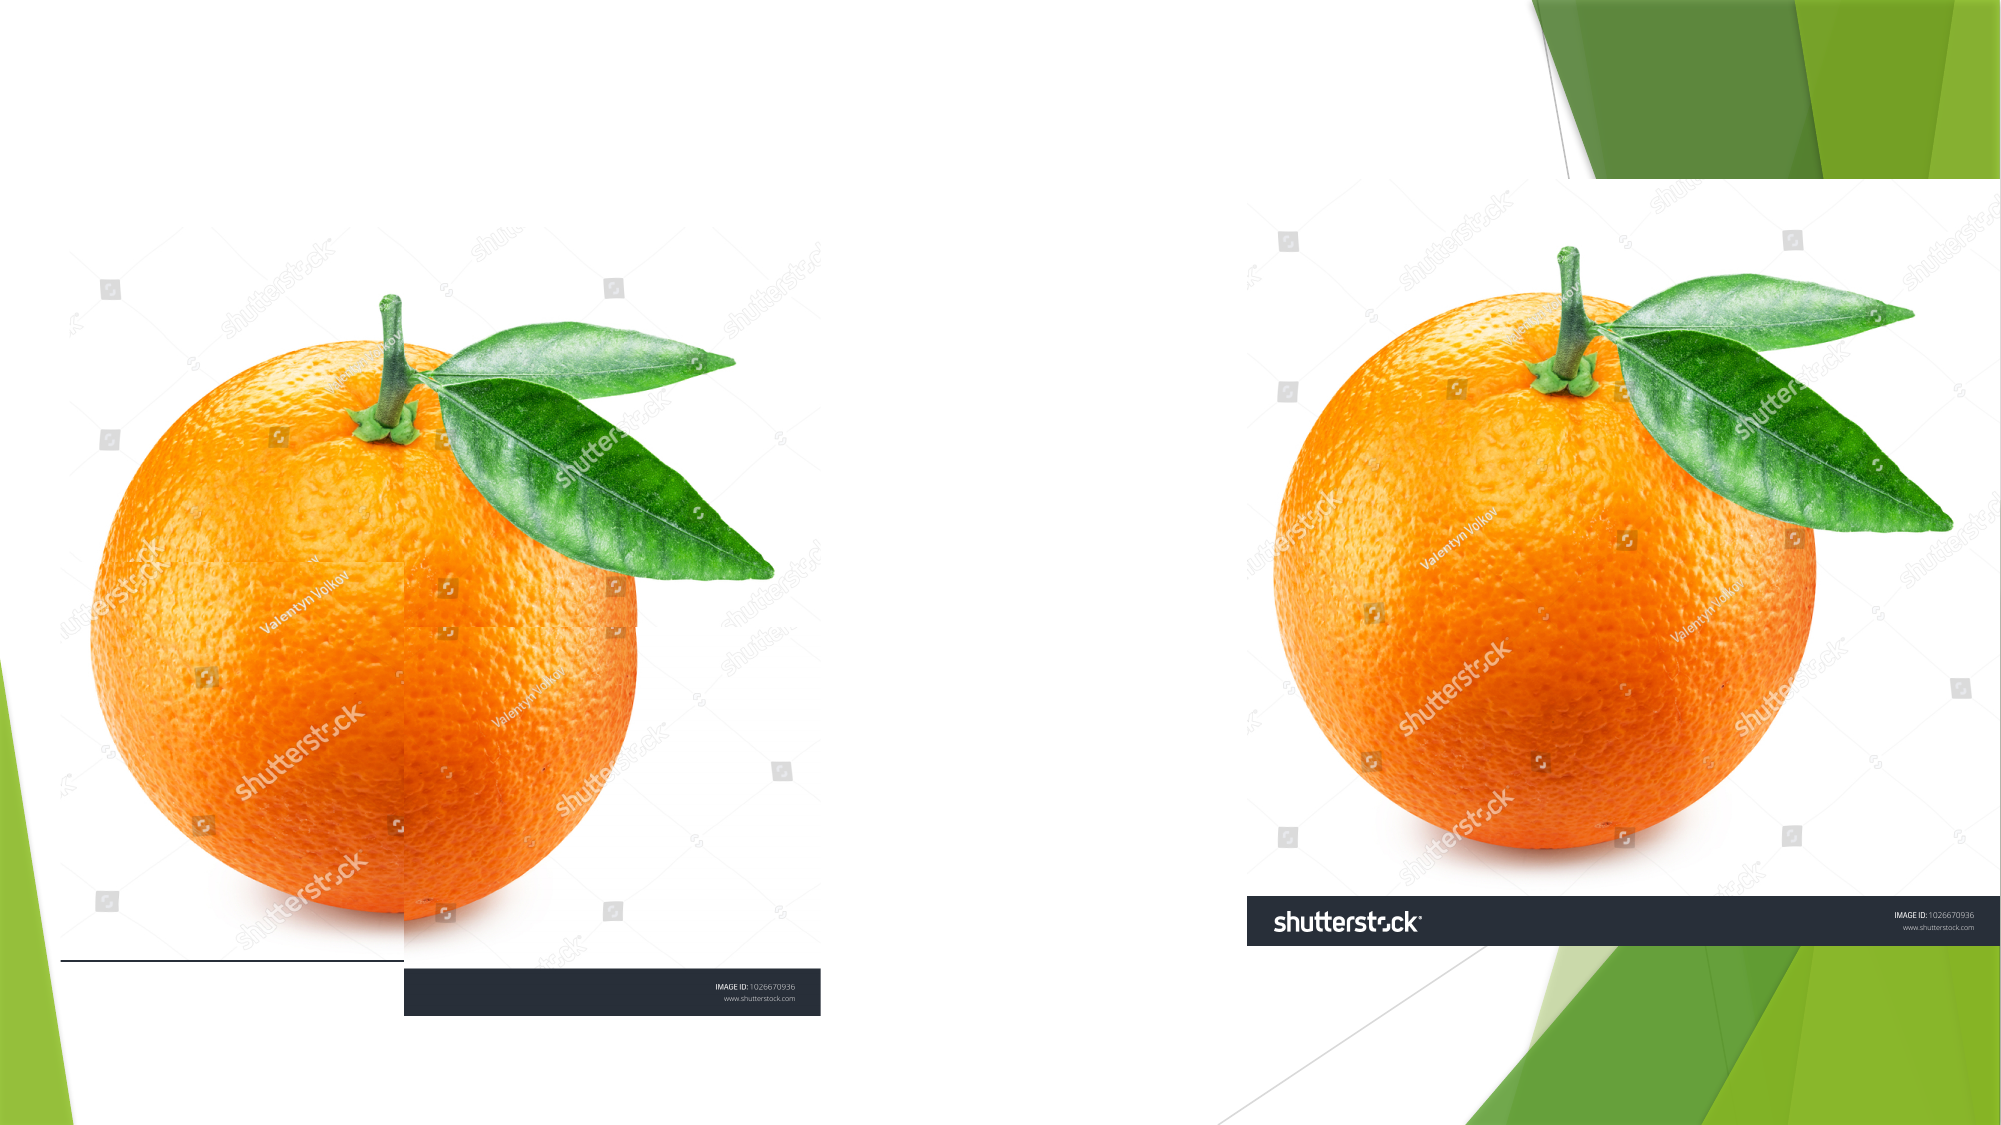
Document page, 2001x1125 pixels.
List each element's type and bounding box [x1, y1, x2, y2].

picture [1246, 178, 2000, 946]
picture [59, 227, 822, 1058]
